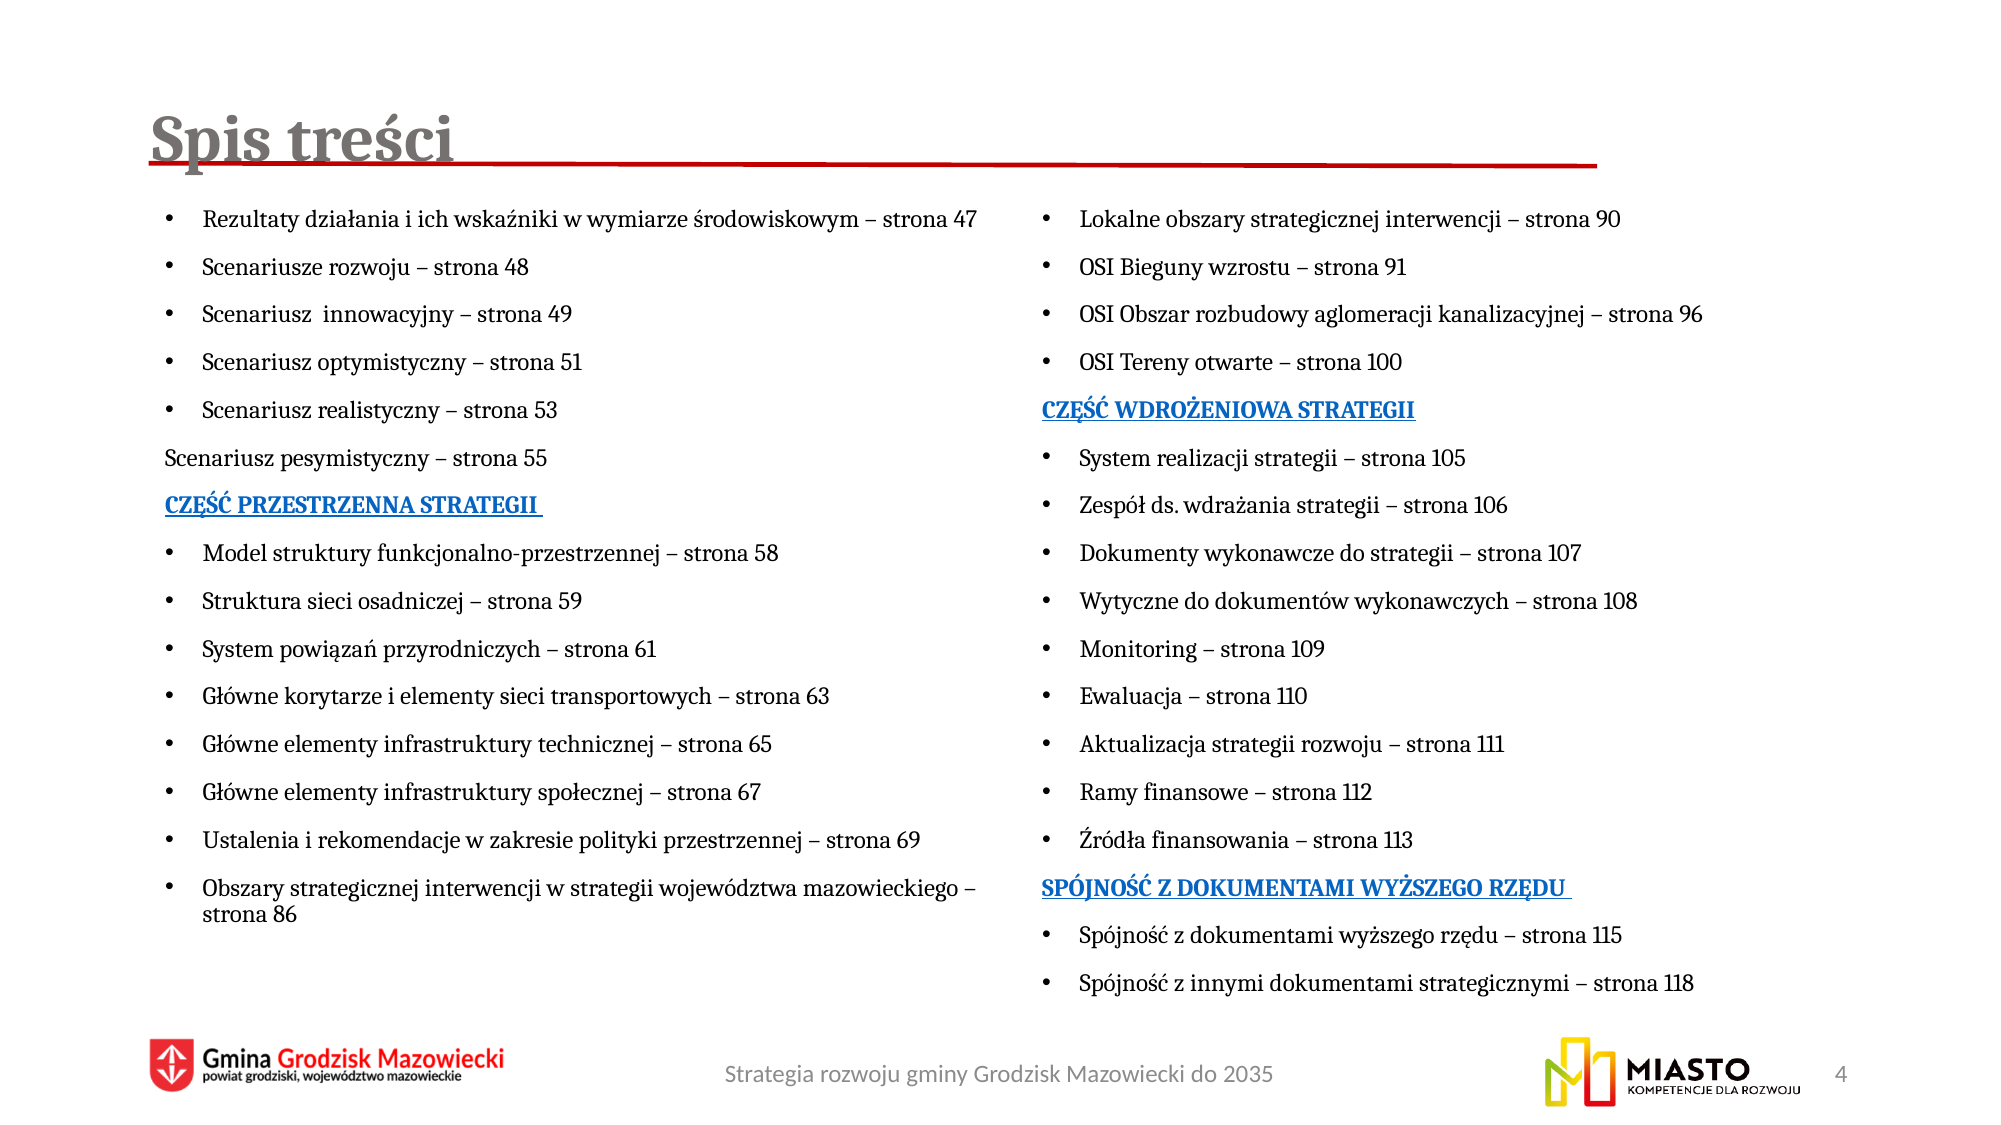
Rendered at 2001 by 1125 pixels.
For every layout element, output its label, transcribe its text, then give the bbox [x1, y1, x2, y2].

title Spis treści [137, 41, 1863, 199]
list Rezultaty działania i ich wskaźniki w wymiarze środowiskowym – strona 47 Scenariusze rozwoju – strona 48 Scenariusz innowacyjny – strona 49 Scenariusz optymistyczny – strona 51 Scenariusz realistyczny – strona 53 Scenariusz pesymistyczny – strona 55 CZĘŚĆ PRZESTRZENNA STRATEGII Model struktury funkcjonalno-przestrzennej – strona 58 Struktura sieci osadniczej – strona 59 System powiązań przyrodniczych – strona 61 Główne korytarze i elementy sieci transportowych – strona 63 Główne elementy infrastruktury technicznej – strona 65 Główne elementy infrastruktury społecznej – strona 67 Ustalenia i rekomendacje w zakresie polityki przestrzennej – strona 69 Obszary strategicznej interwencji w strategii województwa mazowieckiego – strona 86 Lokalne obszary strategicznej interwencji – strona 90 OSI Bieguny wzrostu – strona 91 OSI Obszar rozbudowy aglomeracji kanalizacyjnej – strona 96 OSI Tereny otwarte – strona 100 CZĘŚĆ WDROŻENIOWA STRATEGII System realizacji strategii – strona 105 Zespół ds. wdrażania strategii – strona 106 Dokumenty wykonawcze do strategii – strona 107 Wytyczne do dokumentów wykonawczych – strona 108 Monitoring – strona 109 Ewaluacja – strona 110 Aktualizacja strategii rozwoju – strona 111 Ramy finansowe – strona 112 Źródła finansowania – strona 113 SPÓJNOŚĆ Z DOKUMENTAMI WYŻSZEGO RZĘDU Spójność z dokumentami wyższego rzędu – strona 115 Spójność z innymi dokumentami strategicznymi – strona 118 [150, 198, 1875, 980]
text_box Strategia rozwoju gminy Grodzisk Mazowiecki do 2035 [662, 1042, 1338, 1103]
picture [1541, 1103, 1803, 1110]
picture [1541, 1033, 1803, 1042]
picture [137, 1033, 511, 1103]
slide_number 4 [1412, 1042, 1863, 1103]
